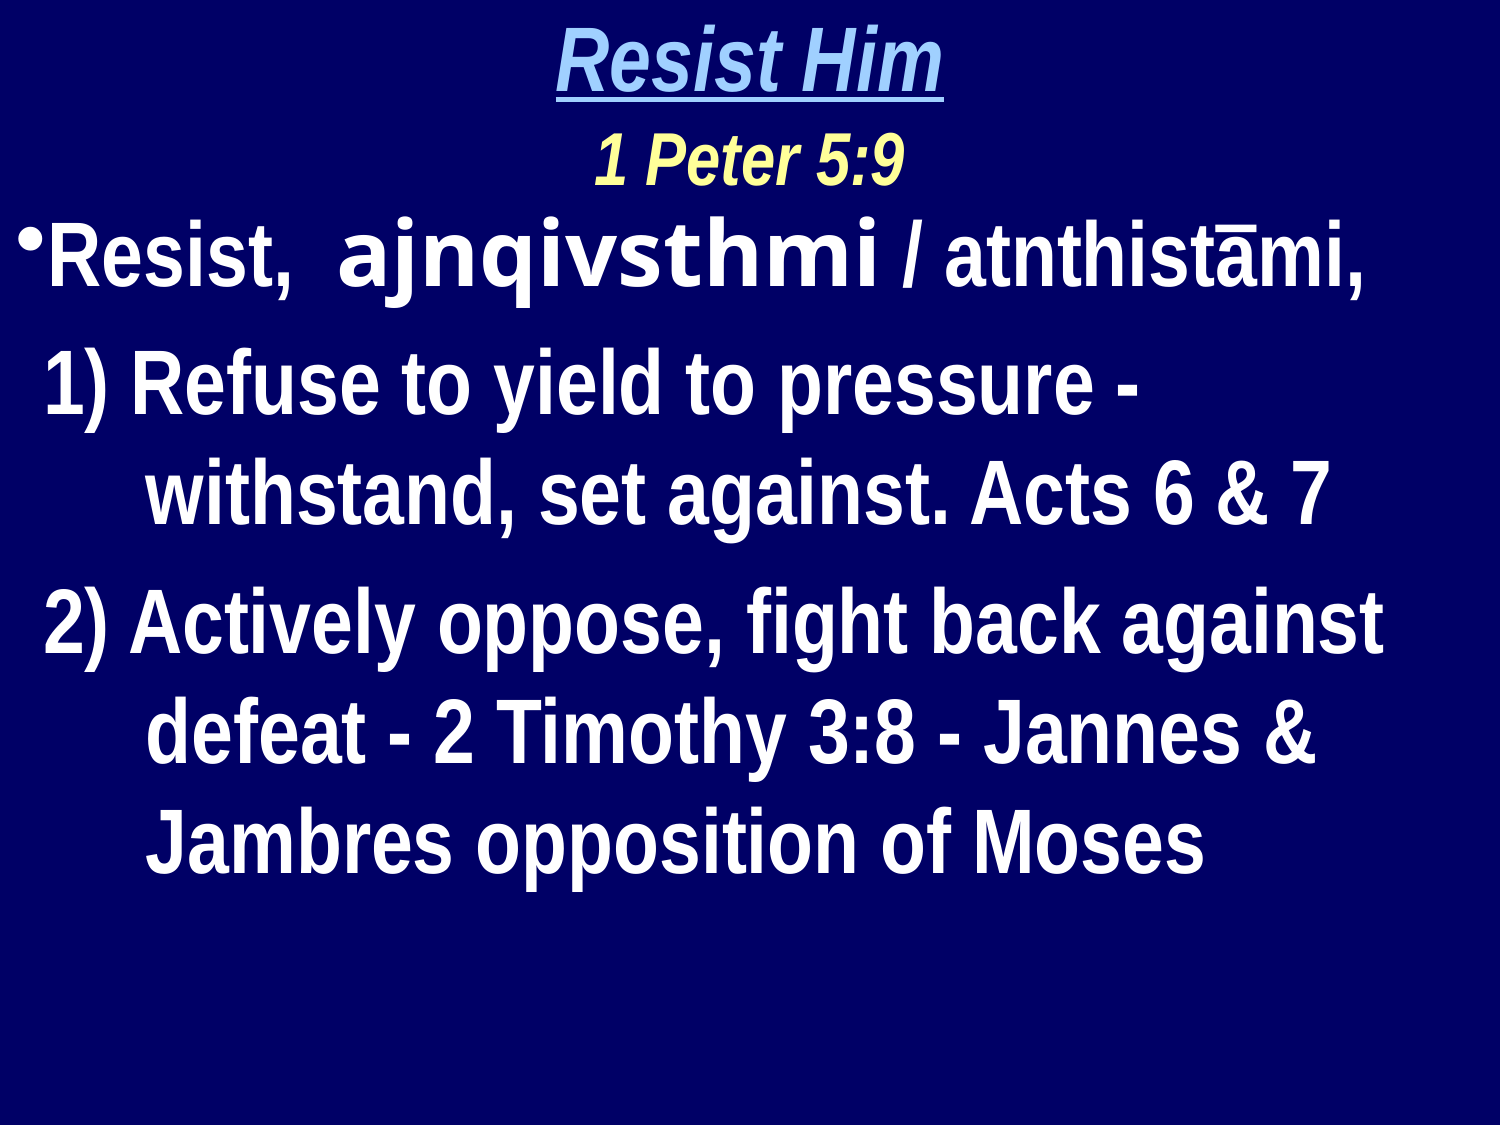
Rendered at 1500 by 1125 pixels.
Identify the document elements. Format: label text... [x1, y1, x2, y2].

list Resist, ajnqivsthmi / atnthistāmi, 1) Refuse to yield to pressure - withstand, set against. Acts 6 & 7 2) Actively oppose, fight back against defeat - 2 Timothy 3:8 - Jannes & Jambres opposition of Moses [0, 187, 1500, 1125]
title Resist Him 1 Peter 5:9 [0, 0, 1500, 187]
